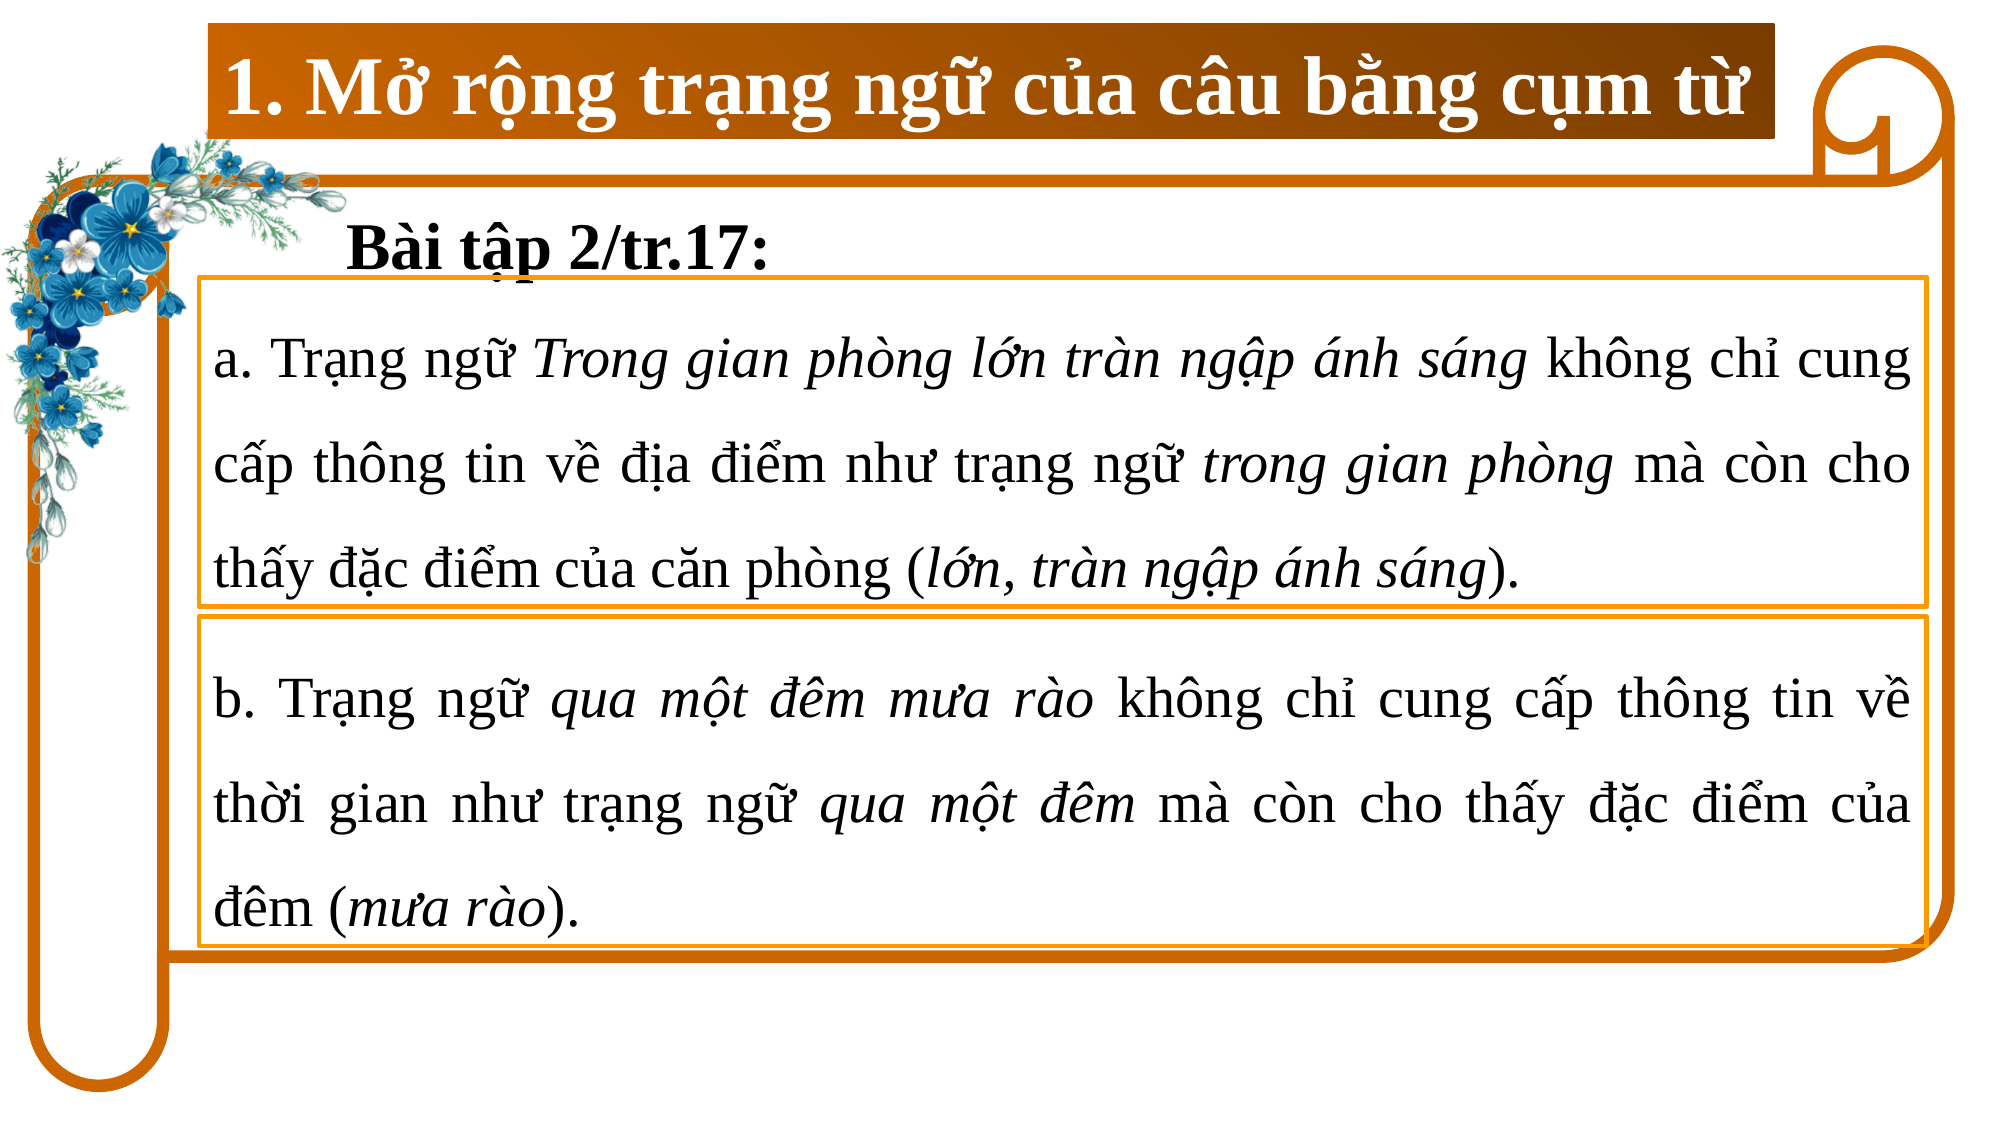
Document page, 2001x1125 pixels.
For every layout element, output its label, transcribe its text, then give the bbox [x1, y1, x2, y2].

picture [0, 122, 404, 569]
text_box a. Trạng ngữ Trong gian phòng lớn tràn ngập ánh sáng không chỉ cung cấp thông tin về địa điểm như trạng ngữ trong gian phòng mà còn cho thấy đặc điểm của căn phòng (lớn, tràn ngập ánh sáng). [199, 277, 1927, 607]
text_box [32, 50, 1950, 1087]
text_box Bài tập 2/tr.17: [368, 155, 813, 179]
text_box 1. Mở rộng trạng ngữ của câu bằng cụm từ [207, 23, 1775, 139]
text_box b. Trạng ngữ qua một đêm mưa rào không chỉ cung cấp thông tin về thời gian như trạng ngữ qua một đêm mà còn cho thấy đặc điểm của đêm (mưa rào). [199, 616, 1927, 946]
